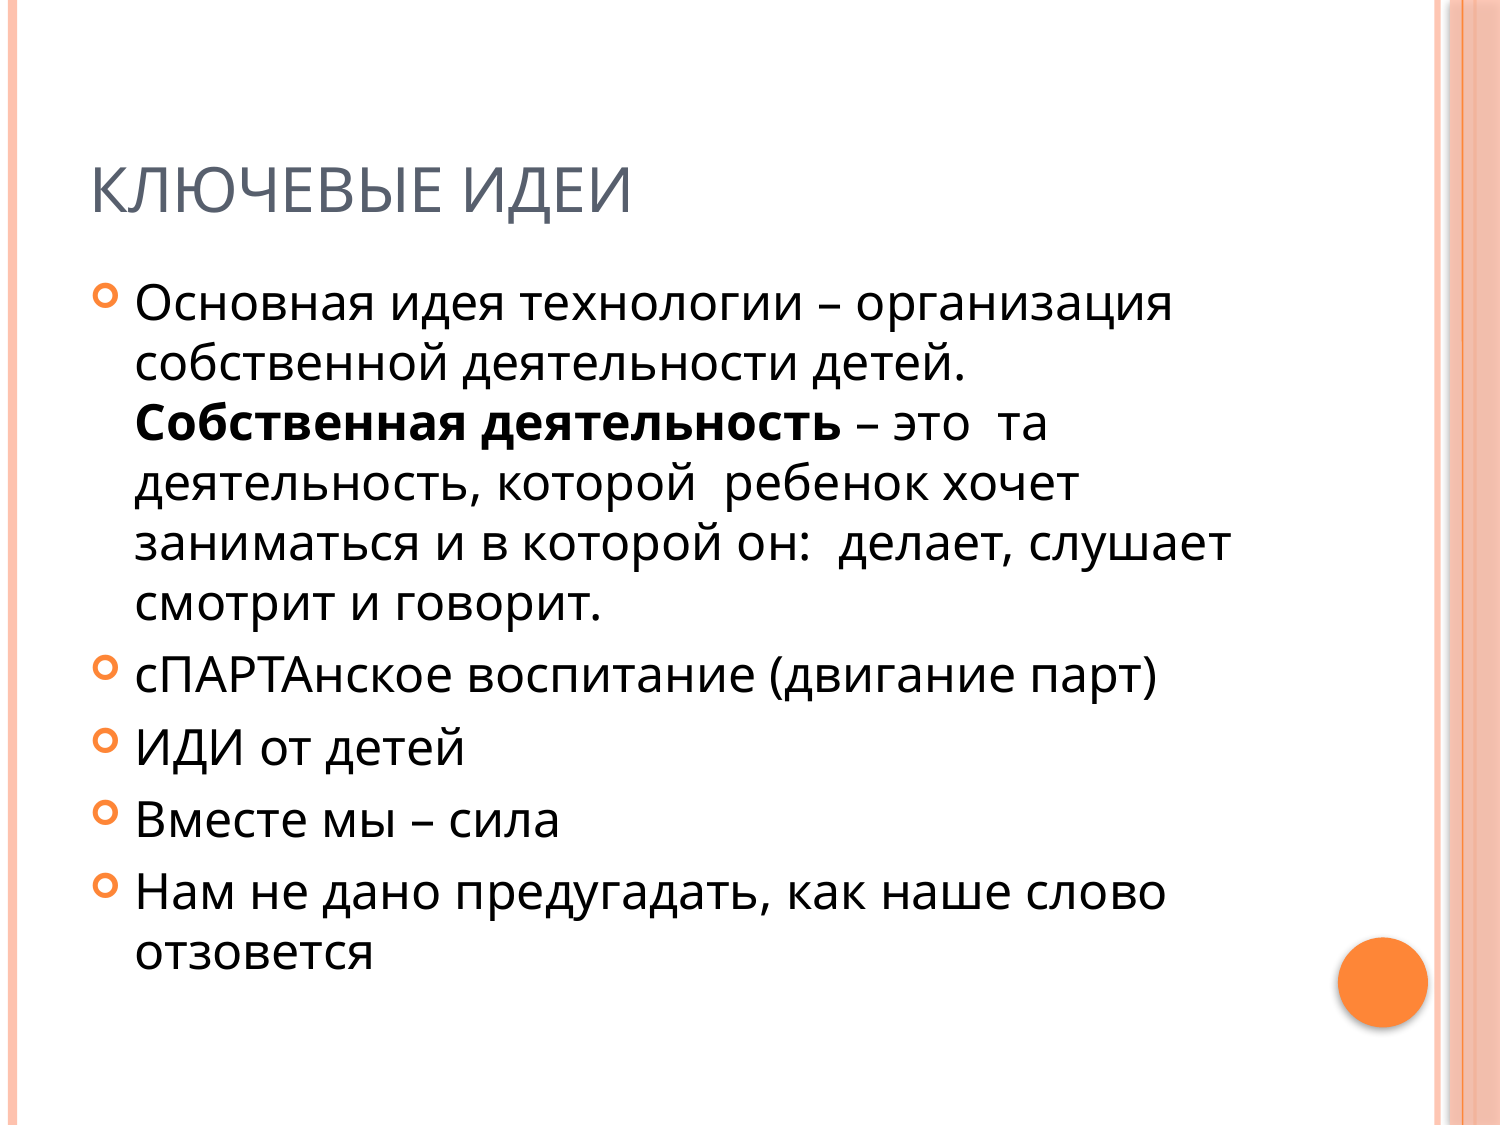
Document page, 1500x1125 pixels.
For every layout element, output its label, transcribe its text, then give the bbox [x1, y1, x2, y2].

title Ключевые идеи [75, 45, 1300, 233]
list Основная идея технологии – организация собственной деятельности детей. Собственная деятельность – это та деятельность, которой ребенок хочет заниматься и в которой он: делает, слушает смотрит и говорит. сПАРТАнское воспитание (двигание парт) ИДИ от детей Вместе мы – сила Нам не дано предугадать, как наше слово отзовется [75, 262, 1300, 1062]
